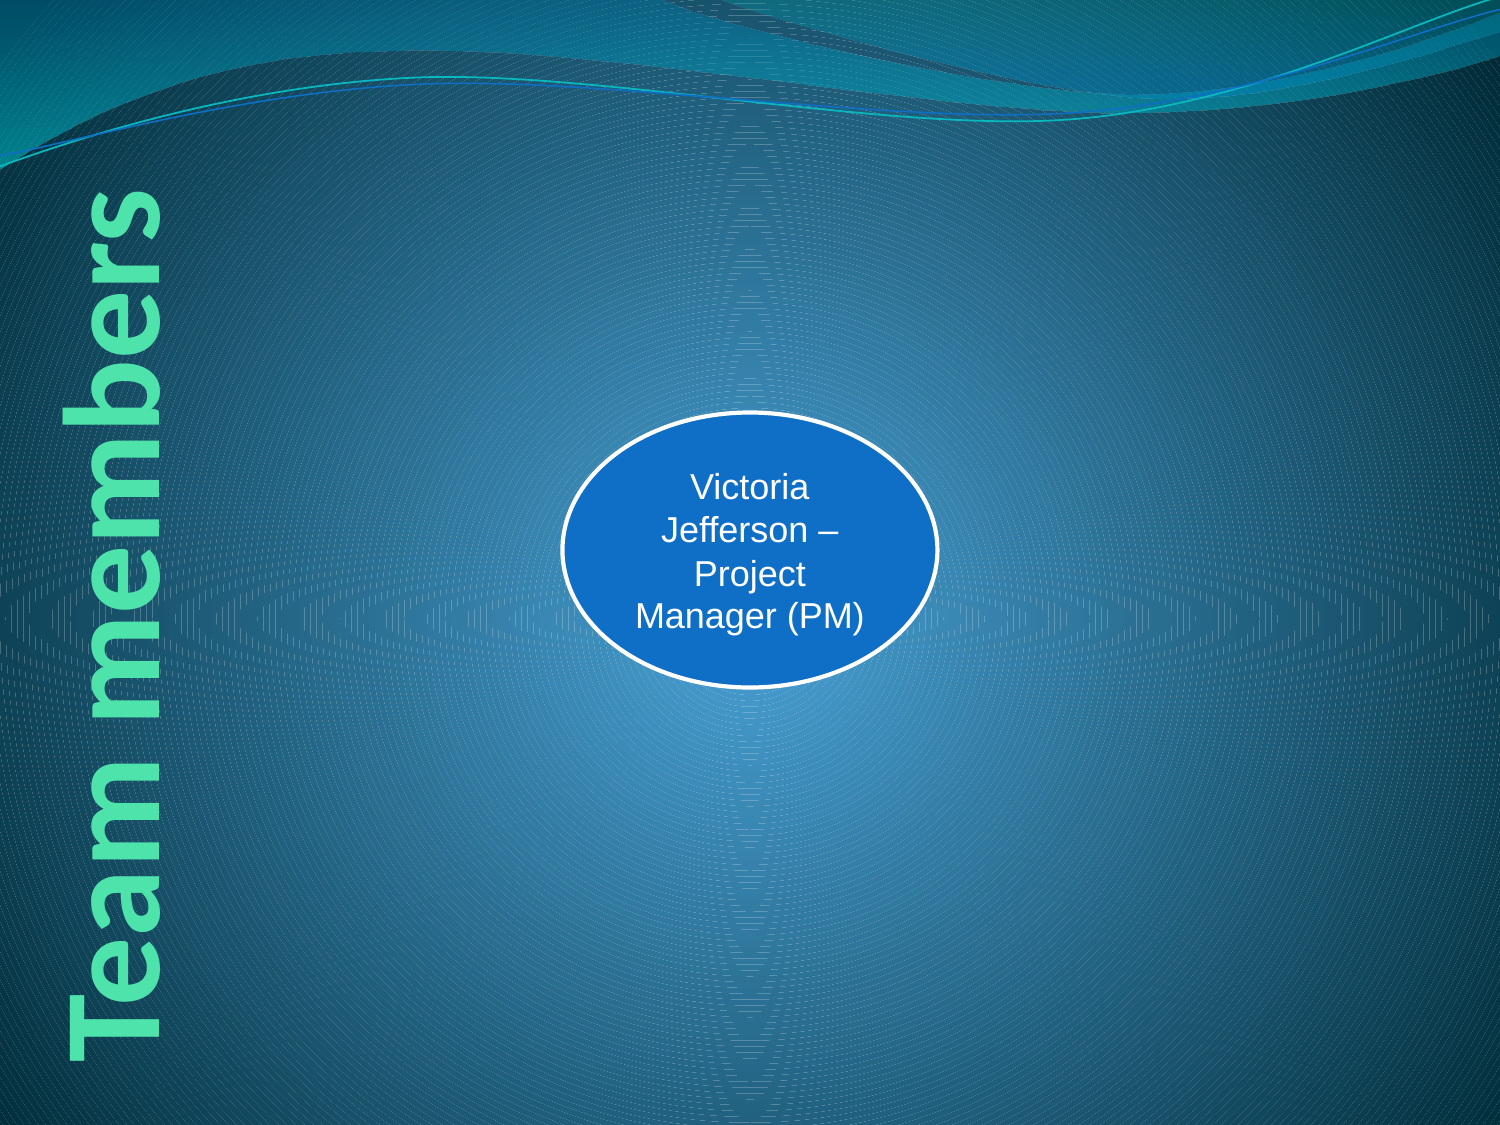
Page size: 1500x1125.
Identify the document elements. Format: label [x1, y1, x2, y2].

text_box [0, 0, 1500, 1101]
